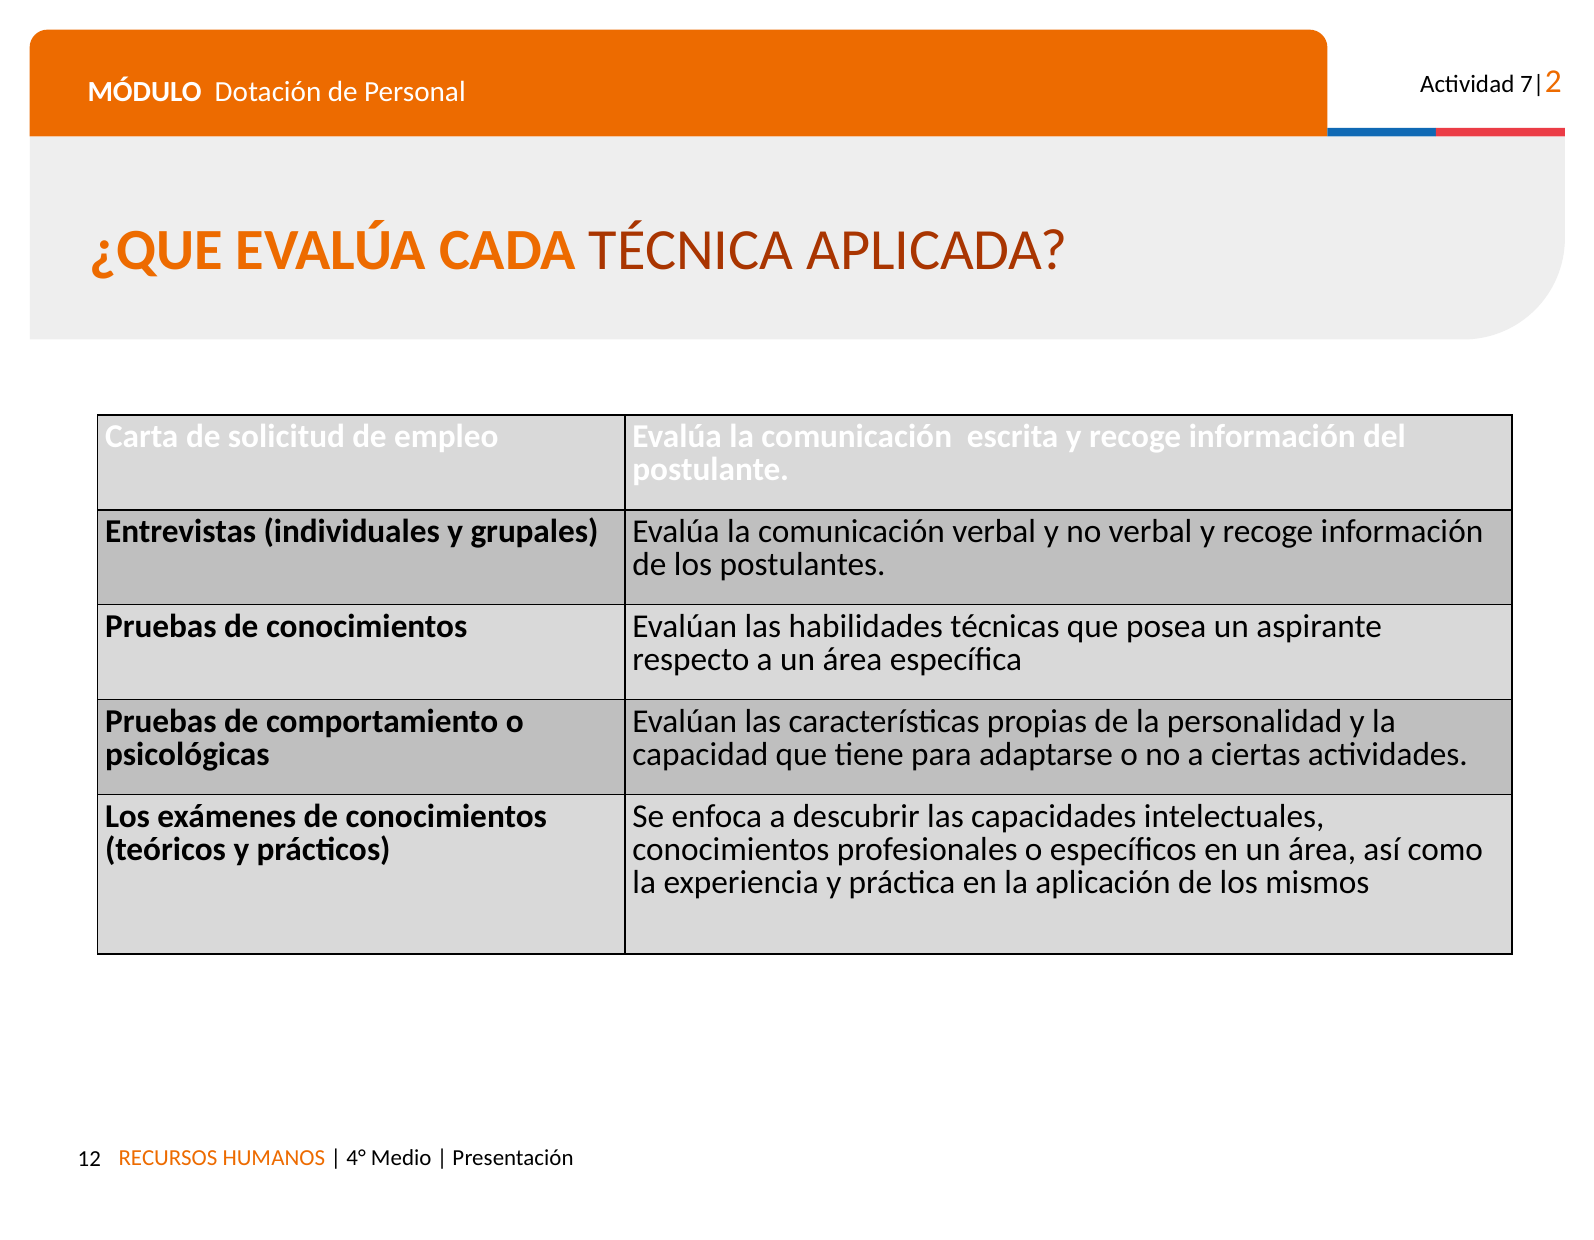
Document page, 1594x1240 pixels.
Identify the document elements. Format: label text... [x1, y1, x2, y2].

table_cell Pruebas de comportamiento o psicológicas [98, 700, 624, 794]
table_cell Evalúan las habilidades técnicas que posea un aspirante respecto a un área específica [626, 605, 1511, 699]
table_cell Pruebas de conocimientos [98, 605, 624, 699]
table_header Evalúa la comunicación escrita y recoge información del postulante. [626, 416, 1511, 509]
text_box ¿QUE EVALÚA CADA TÉCNICA APLICADA? [74, 209, 1543, 296]
table_cell Evalúan las características propias de la personalidad y la capacidad que tiene para adaptarse o no a ciertas actividades. [626, 700, 1511, 794]
table_cell Evalúa la comunicación verbal y no verbal y recoge información de los postulantes. [626, 511, 1511, 604]
table_cell Los exámenes de conocimientos (teóricos y prácticos) [98, 795, 624, 953]
slide_number 12 [60, 1128, 117, 1240]
table_header Carta de solicitud de empleo [98, 416, 624, 509]
table_cell Se enfoca a descubrir las capacidades intelectuales, conocimientos profesionales o específicos en un área, así como la experiencia y práctica en la aplicación de los mismos [626, 795, 1511, 953]
table_cell Entrevistas (individuales y grupales) [98, 511, 624, 604]
